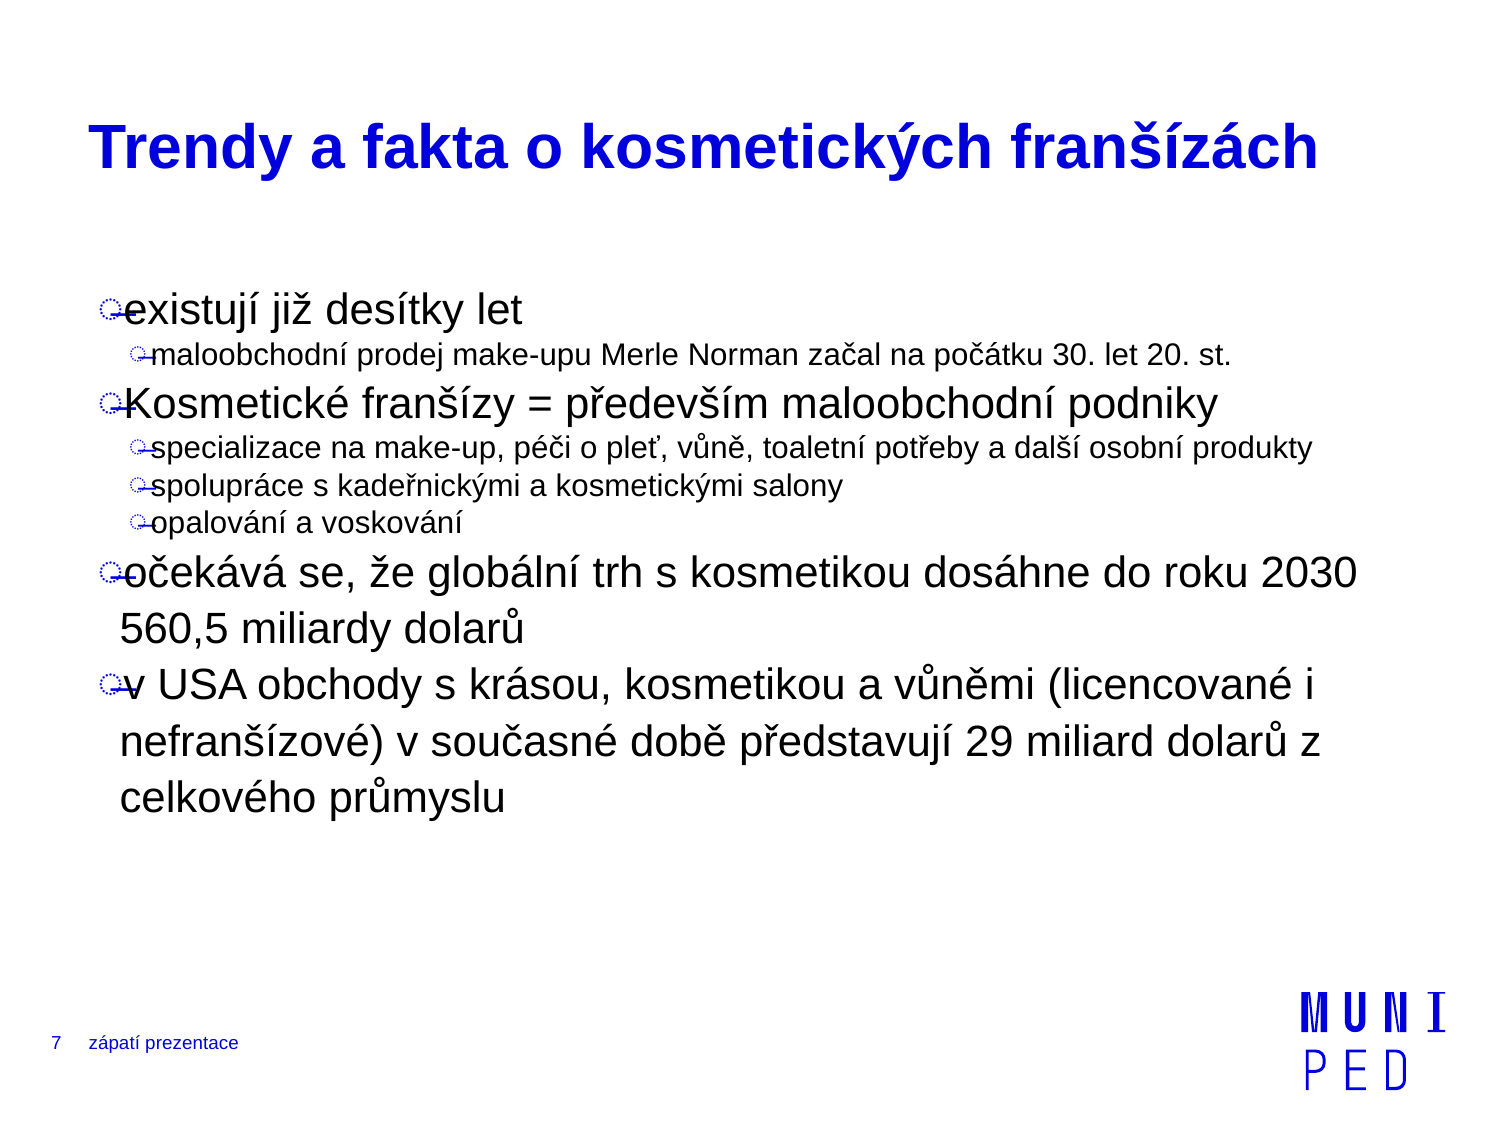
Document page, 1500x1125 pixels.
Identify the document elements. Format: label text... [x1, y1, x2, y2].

list existují již desítky let maloobchodní prodej make-upu Merle Norman začal na počátku 30. let 20. st. Kosmetické franšízy = především maloobchodní podniky specializace na make-up, péči o pleť, vůně, toaletní potřeby a další osobní produkty spolupráce s kadeřnickými a kosmetickými salony opalování a voskování očekává se, že globální trh s kosmetikou dosáhne do roku 2030 560,5 miliardy dolarů v USA obchody s krásou, kosmetikou a vůněmi (licencované i nefranšízové) v současné době představují 29 miliard dolarů z celkového průmyslu [88, 277, 1412, 957]
title Trendy a fakta o kosmetických franšízách [88, 118, 1412, 193]
footer zápatí prezentace [88, 1021, 1063, 1063]
slide_number 7 [50, 1021, 82, 1063]
